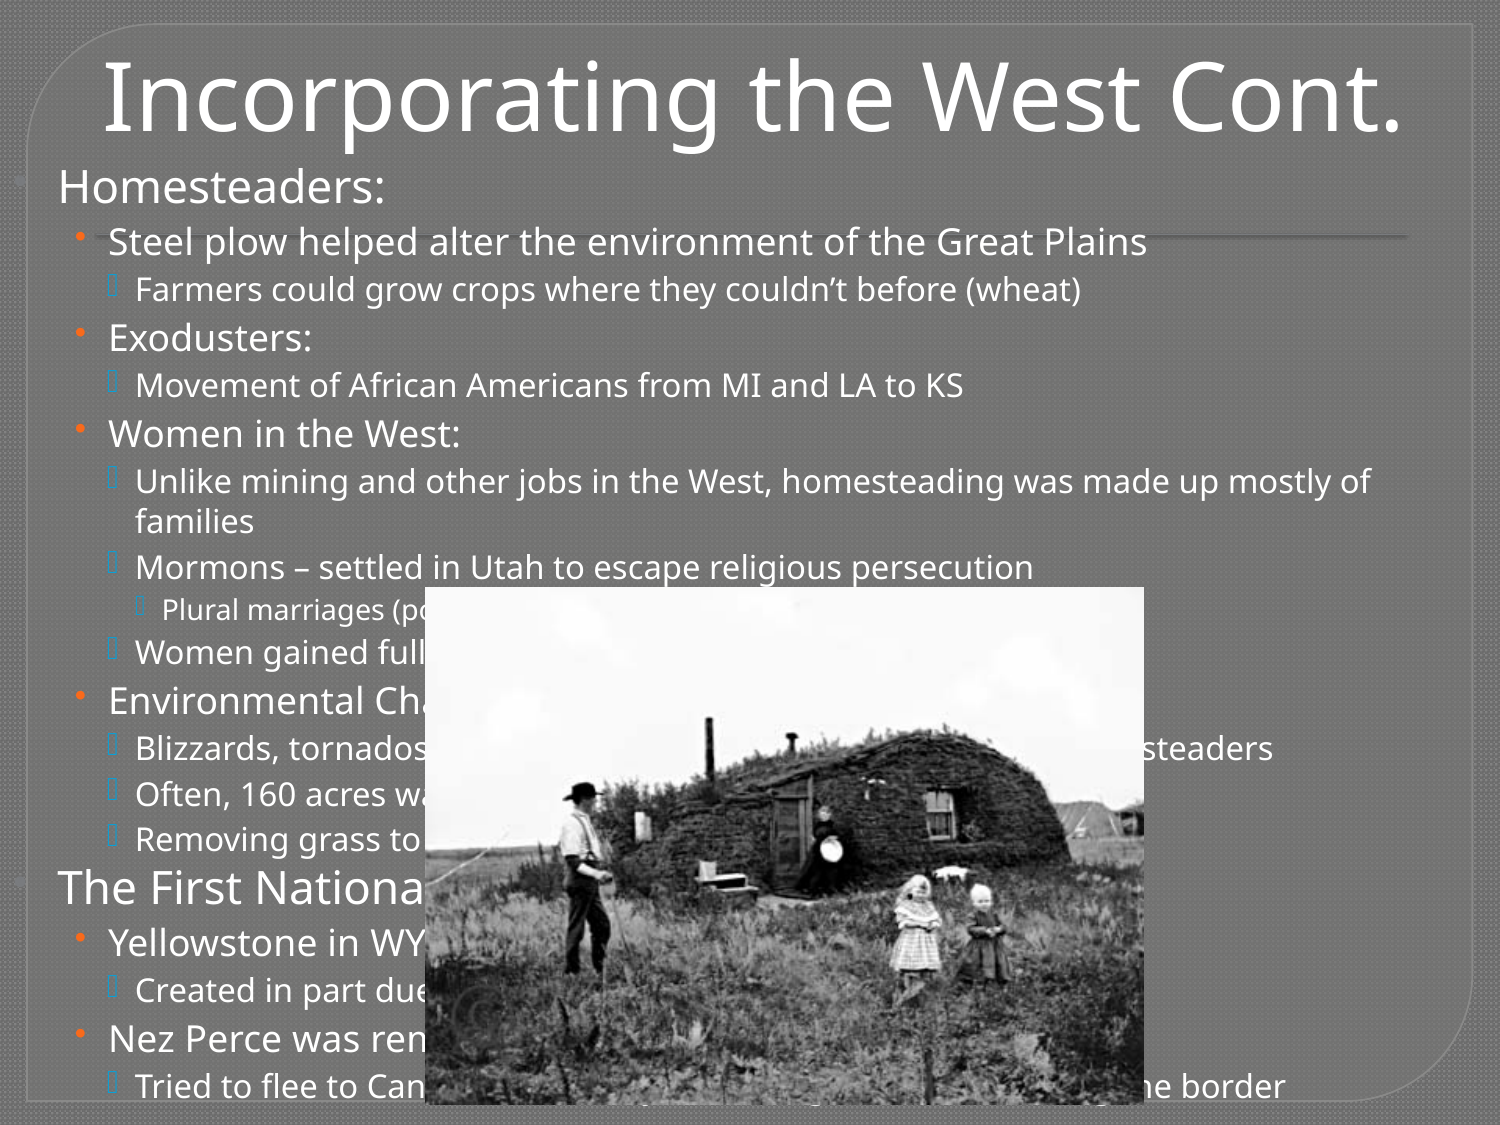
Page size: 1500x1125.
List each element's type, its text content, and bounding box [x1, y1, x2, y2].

picture [424, 587, 1144, 1105]
title Incorporating the West Cont. [0, 0, 1500, 149]
list Homesteaders: Steel plow helped alter the environment of the Great Plains Farmers could grow crops where they couldn’t before (wheat) Exodusters: Movement of African Americans from MI and LA to KS Women in the West: Unlike mining and other jobs in the West, homesteading was made up mostly of families Mormons – settled in Utah to escape religious persecution Plural marriages (polygamy) led to conflict with the government Women gained full suffrage in Utah Environmental Challenges: Blizzards, tornados, and grasshoppers posed challenges to homesteaders Often, 160 acres was not enough to survive – arid land Removing grass to plant led to erosion of soil The First National Park: Yellowstone in WY became the world’s fist park Created in part due to the Northern Pacific RR – owned a hotel Nez Perce was removed from present day ID, WA, and OR Tried to flee to Canada, eventually were caught before reaching the border [0, 149, 1500, 1125]
